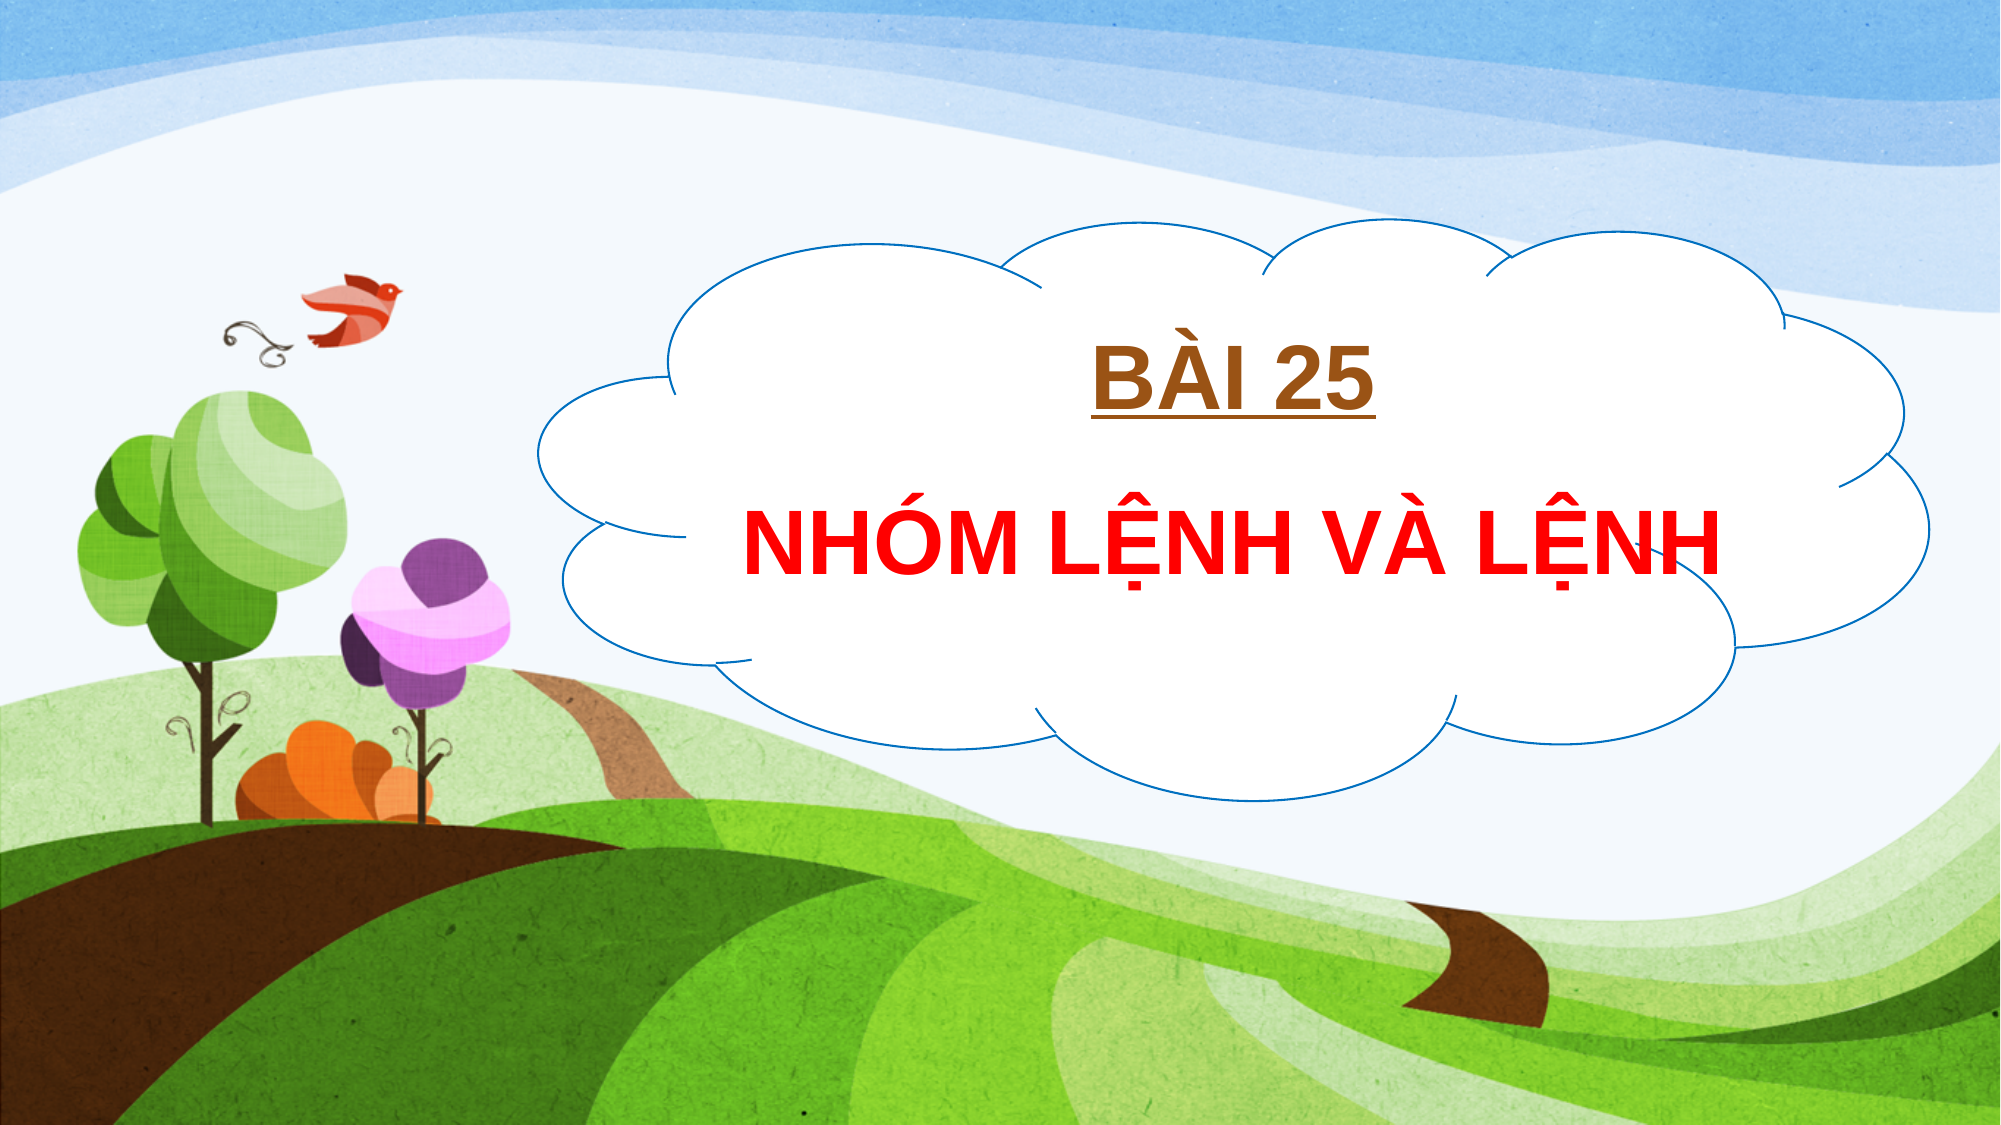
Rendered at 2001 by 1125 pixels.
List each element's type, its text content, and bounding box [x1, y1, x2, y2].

text_box [1514, 230, 1728, 255]
text_box [537, 327, 1931, 803]
text_box [1275, 218, 1512, 255]
text_box [780, 243, 966, 255]
picture [0, 0, 2001, 1125]
text_box BÀI 25 NHÓM LỆNH VÀ LỆNH [638, 255, 1829, 601]
text_box [1014, 221, 1272, 255]
